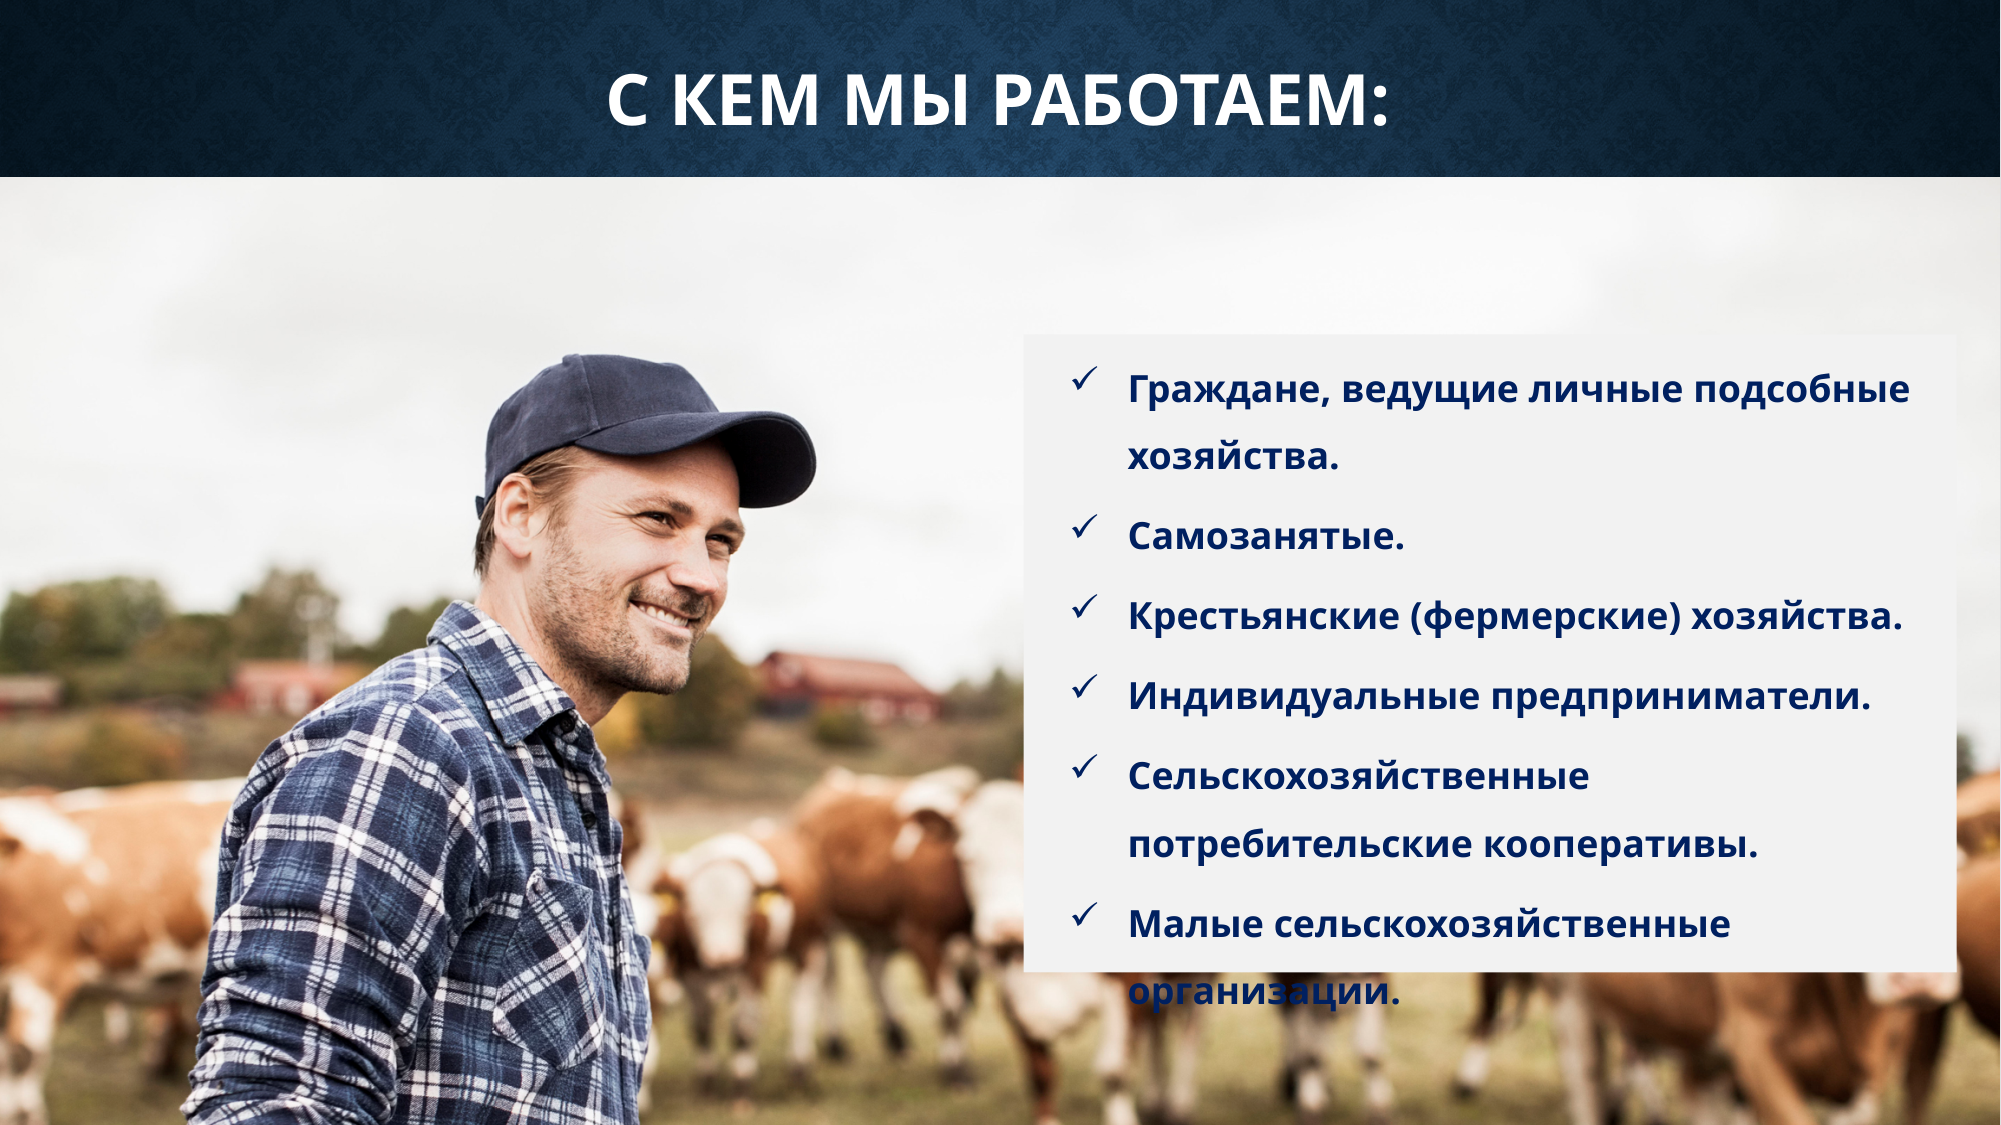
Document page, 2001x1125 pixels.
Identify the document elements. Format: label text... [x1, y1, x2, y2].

title С КЕМ МЫ РАБОТАЕМ: [432, 30, 1565, 175]
picture [0, 176, 2000, 1125]
